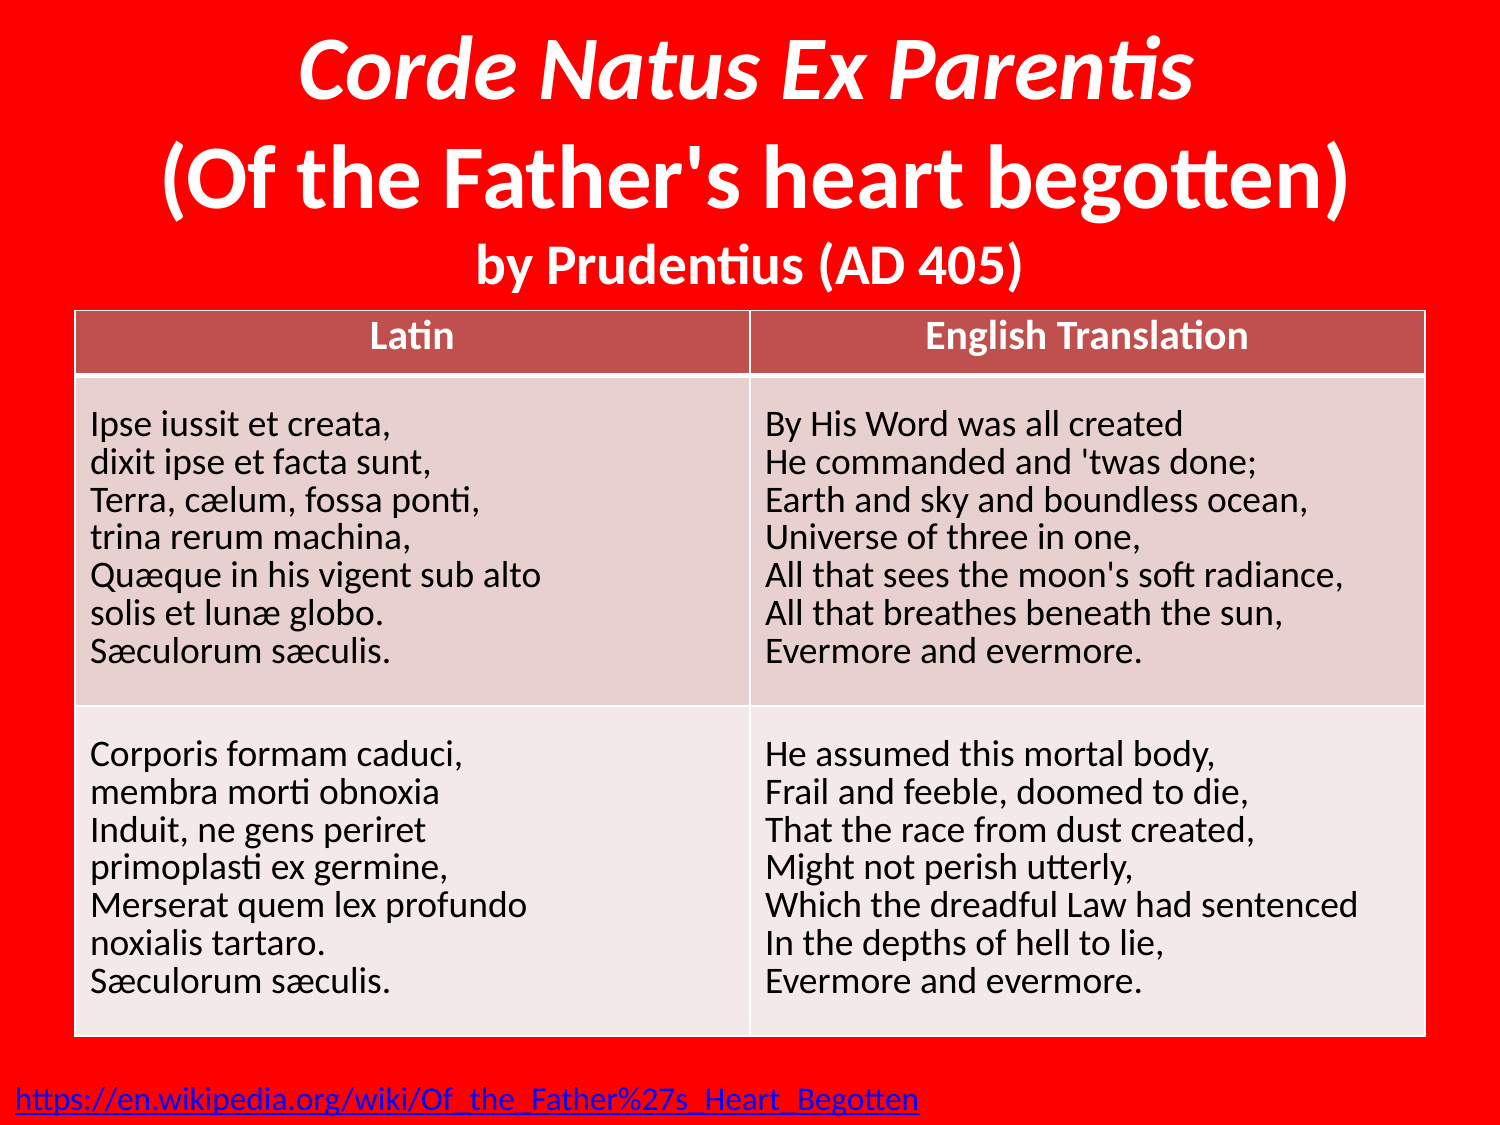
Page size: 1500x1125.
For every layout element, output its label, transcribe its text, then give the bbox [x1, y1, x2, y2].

text_box https://en.wikipedia.org/wiki/Of_the_Father%27s_Heart_Begotten [0, 1069, 1500, 1125]
title Corde Natus Ex Parentis (Of the Father's heart begotten) by Prudentius (AD 405) a layman, governmental official of the Roman Empire, and one of the greatest Latin Christian poets [24, 0, 1488, 425]
table_header English Translation [751, 311, 1424, 373]
table_header Latin [76, 311, 749, 373]
table_cell He assumed this mortal body, Frail and feeble, doomed to die, That the race from dust created, Might not perish utterly, Which the dreadful Law had sentenced In the depths of hell to lie, Evermore and evermore. [751, 707, 1424, 1035]
table_cell Ipse iussit et creata, dixit ipse et facta sunt, Terra, cælum, fossa ponti, trina rerum machina, Quæque in his vigent sub alto solis et lunæ globo. Sæculorum sæculis. [76, 378, 749, 705]
table_cell By His Word was all created He commanded and 'twas done; Earth and sky and boundless ocean, Universe of three in one, All that sees the moon's soft radiance, All that breathes beneath the sun, Evermore and evermore. [751, 378, 1424, 705]
table_cell Corporis formam caduci, membra morti obnoxia Induit, ne gens periret primoplasti ex germine, Merserat quem lex profundo noxialis tartaro. Sæculorum sæculis. [76, 707, 749, 1035]
